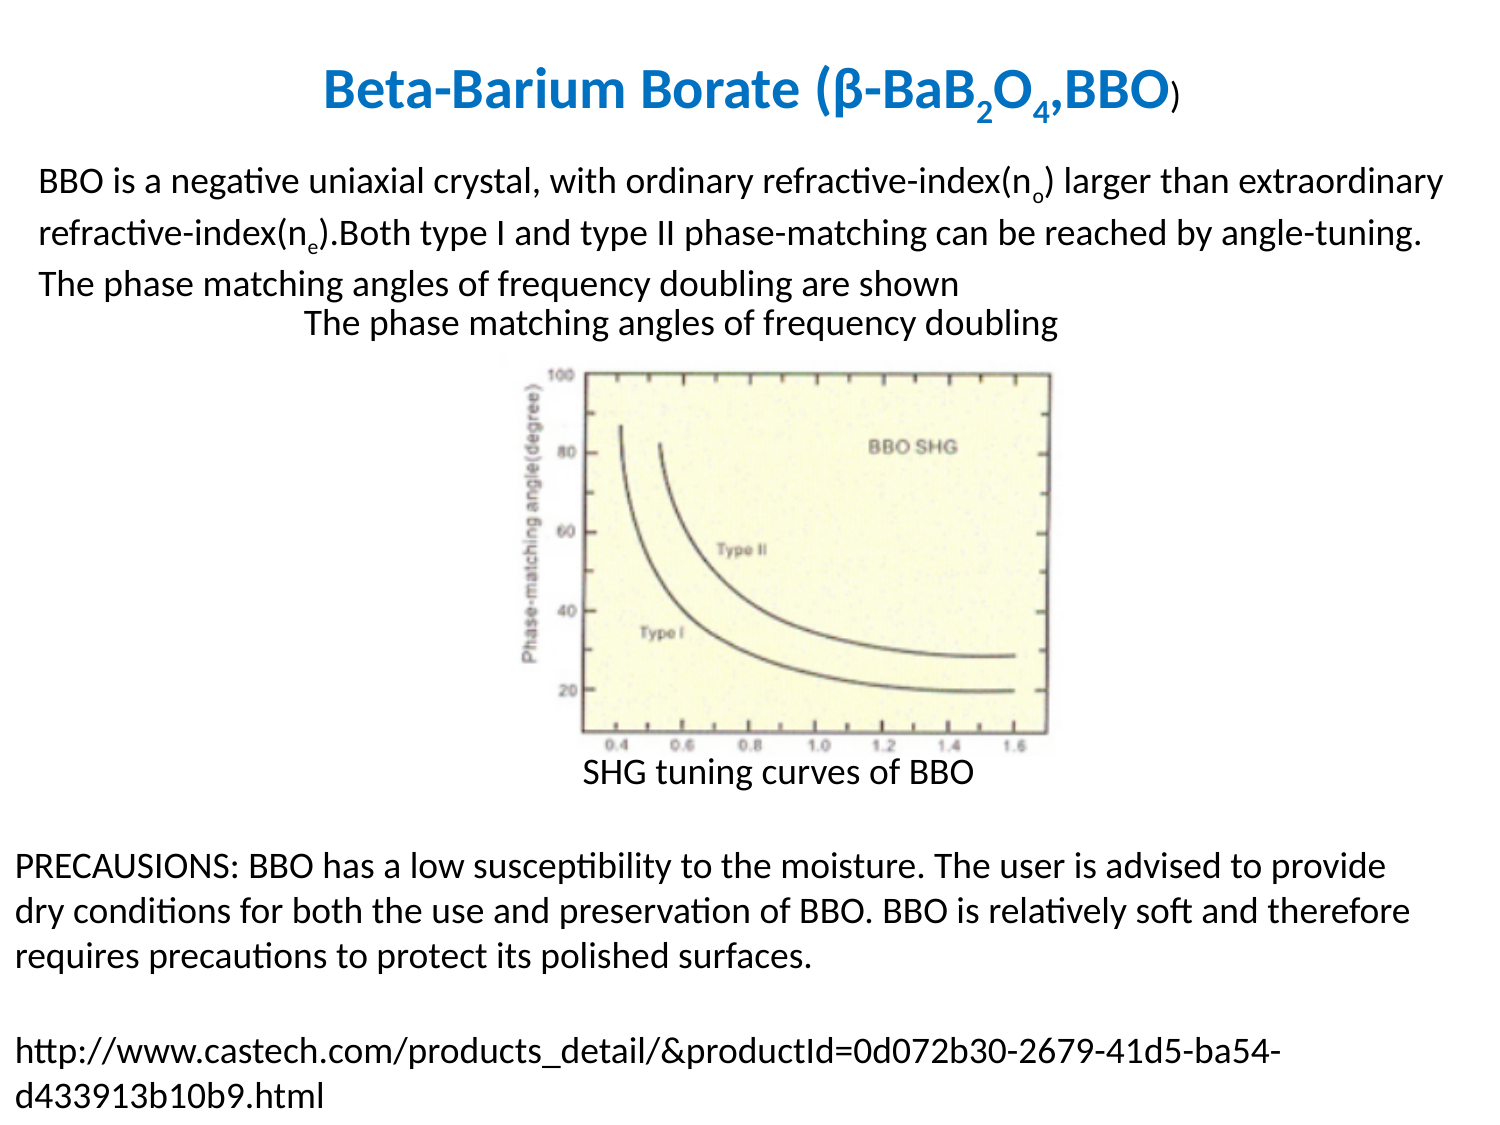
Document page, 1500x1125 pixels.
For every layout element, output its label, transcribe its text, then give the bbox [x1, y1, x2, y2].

text_box BBO is a negative uniaxial crystal, with ordinary refractive-index(no) larger than extraordinary refractive-index(ne).Both type I and type II phase-matching can be reached by angle-tuning. The phase matching angles of frequency doubling are shown [23, 148, 1483, 311]
text_box SHG tuning curves of BBO [567, 772, 990, 800]
text_box Beta-Barium Borate (β-BaB2O4,BBO) [309, 42, 1197, 138]
text_box The phase matching angles of frequency doubling [289, 290, 1247, 351]
text_box http://www.castech.com/products_detail/&productId=0d072b30-2679-41d5-ba54-d433913b10b9.html [0, 1018, 1430, 1124]
picture [492, 342, 1080, 764]
text_box PRECAUSIONS: BBO has a low susceptibility to the moisture. The user is advised to provide dry conditions for both the use and preservation of BBO. BBO is relatively soft and therefore requires precautions to protect its polished surfaces. [0, 834, 1436, 984]
